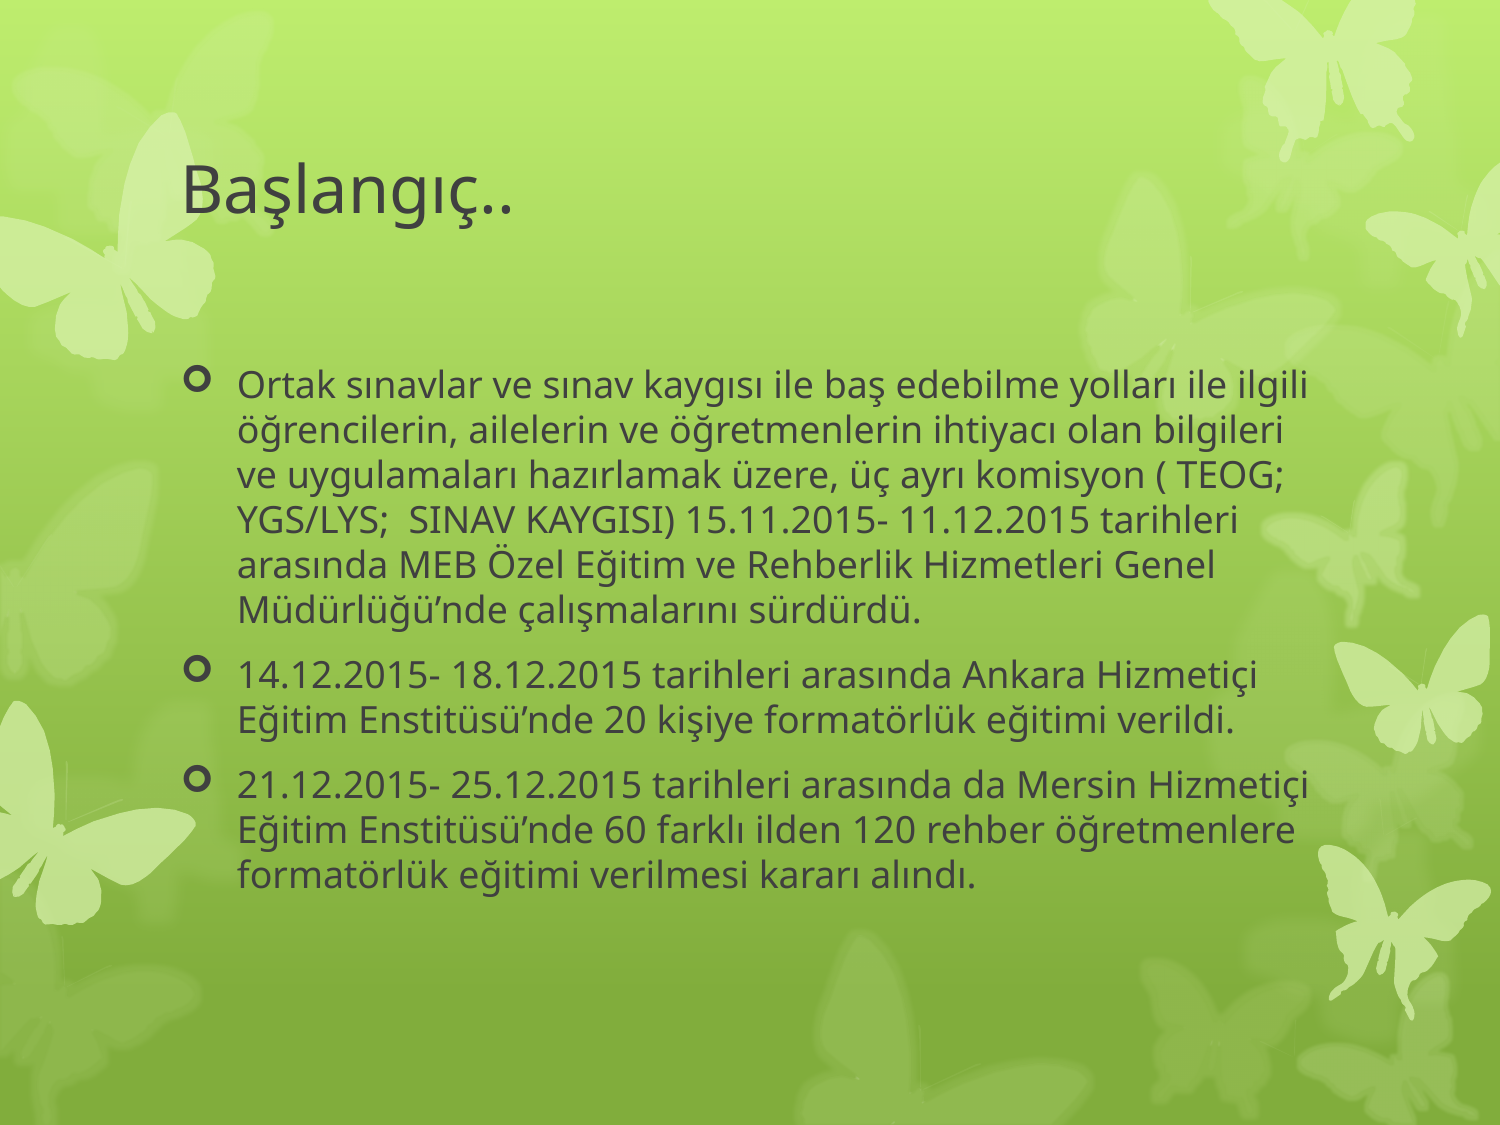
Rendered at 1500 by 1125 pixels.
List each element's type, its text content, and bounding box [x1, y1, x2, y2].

title Başlangıç.. [165, 110, 1335, 263]
list Ortak sınavlar ve sınav kaygısı ile baş edebilme yolları ile ilgili öğrencilerin, ailelerin ve öğretmenlerin ihtiyacı olan bilgileri ve uygulamaları hazırlamak üzere, üç ayrı komisyon ( TEOG; YGS/LYS; SINAV KAYGISI) 15.11.2015- 11.12.2015 tarihleri arasında MEB Özel Eğitim ve Rehberlik Hizmetleri Genel Müdürlüğü’nde çalışmalarını sürdürdü. 14.12.2015- 18.12.2015 tarihleri arasında Ankara Hizmetiçi Eğitim Enstitüsü’nde 20 kişiye formatörlük eğitimi verildi. 21.12.2015- 25.12.2015 tarihleri arasında da Mersin Hizmetiçi Eğitim Enstitüsü’nde 60 farklı ilden 120 rehber öğretmenlere formatörlük eğitimi verilmesi kararı alındı. [165, 296, 1335, 962]
